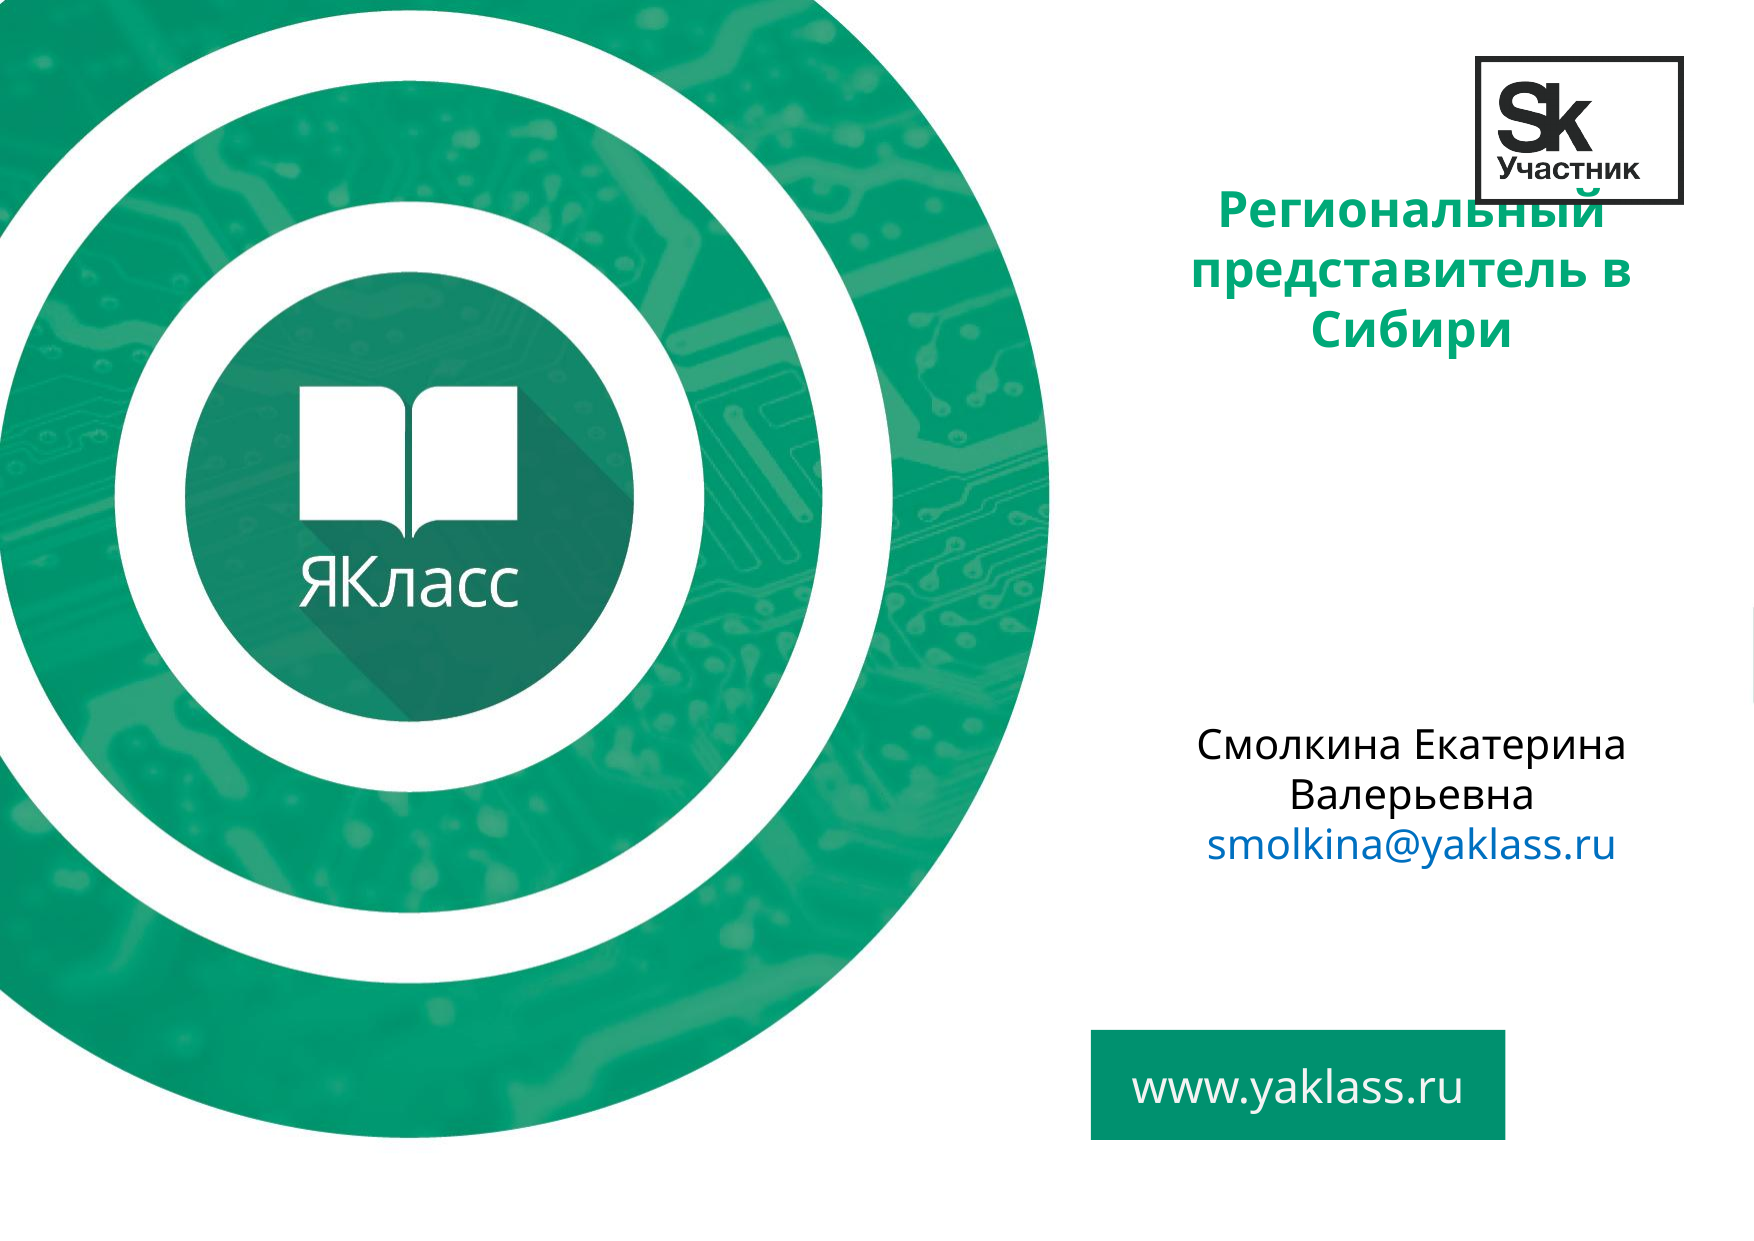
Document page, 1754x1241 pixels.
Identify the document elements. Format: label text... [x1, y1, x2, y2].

text_box Региональный представитель в Сибири Смолкина Екатерина Валерьевна smolkina@yaklass.ru [1070, 332, 1754, 883]
text_box www.yaklass.ru [1090, 1029, 1506, 1140]
picture [0, 0, 1754, 1241]
